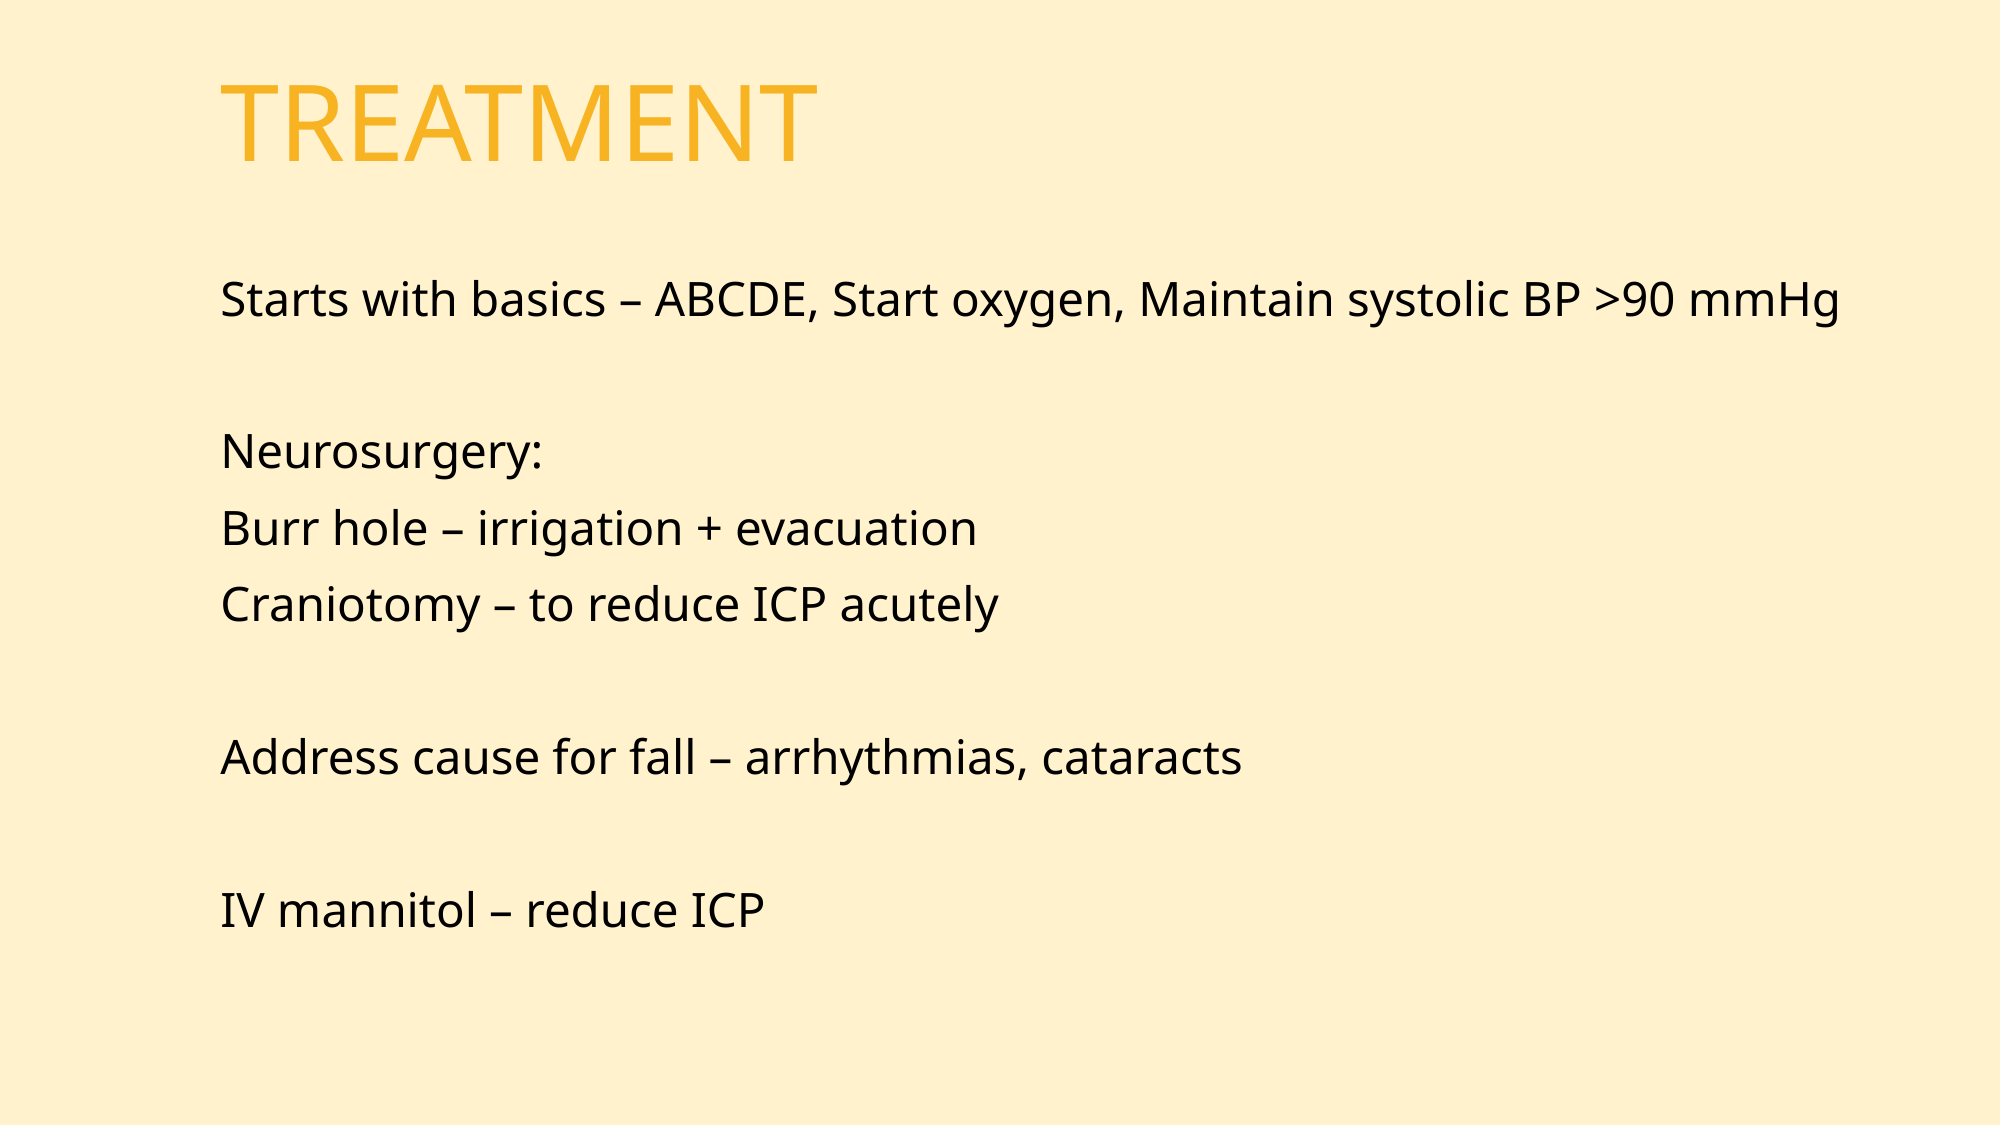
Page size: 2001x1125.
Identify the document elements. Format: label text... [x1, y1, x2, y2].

title TREATMENT [205, 62, 1875, 198]
list Starts with basics – ABCDE, Start oxygen, Maintain systolic BP >90 mmHg Neurosurgery: Burr hole – irrigation + evacuation Craniotomy – to reduce ICP acutely Address cause for fall – arrhythmias, cataracts IV mannitol – reduce ICP [205, 255, 1875, 965]
